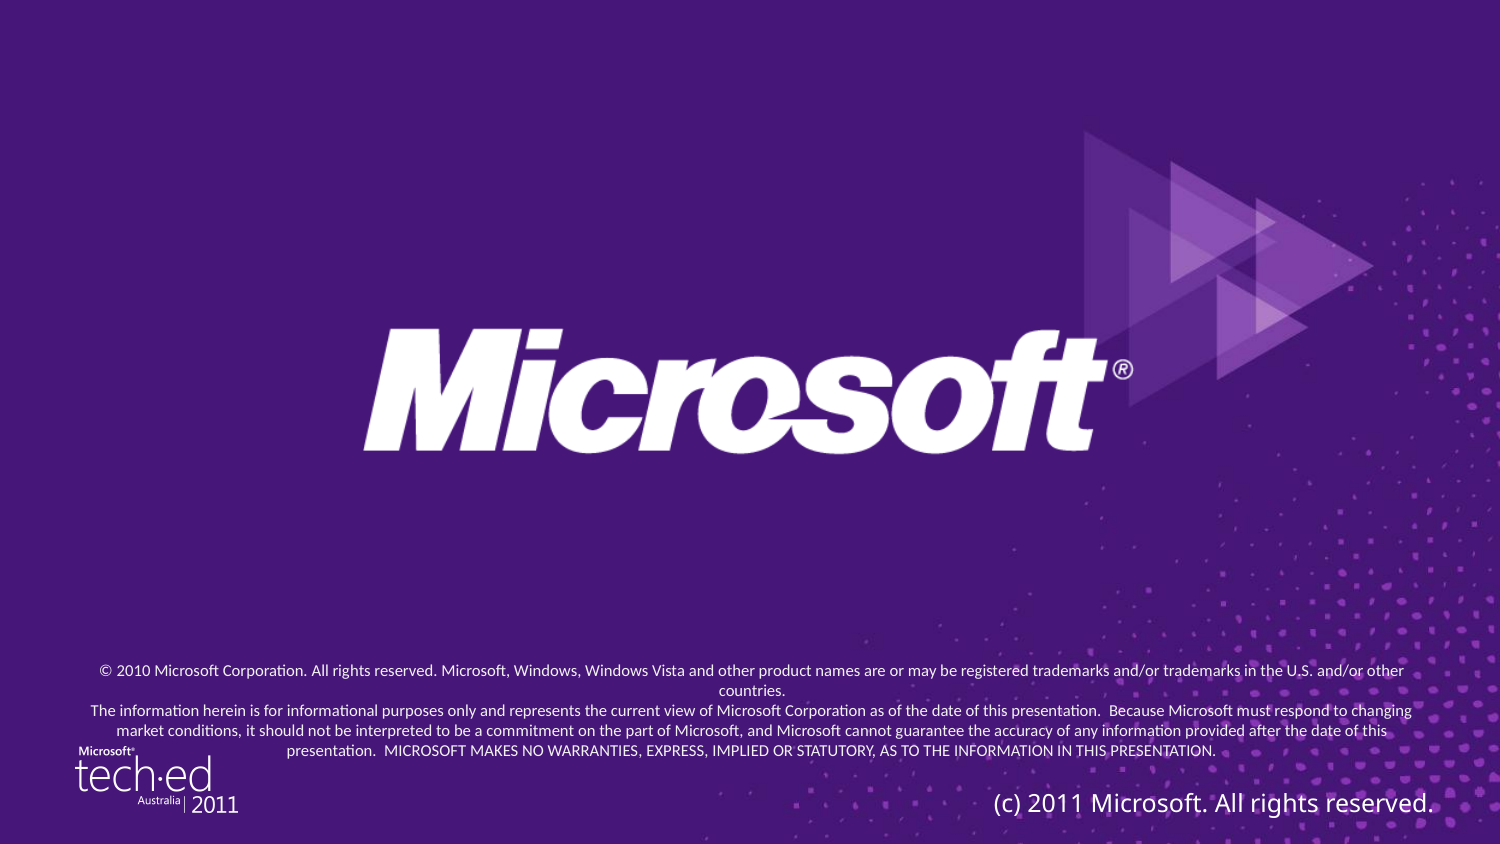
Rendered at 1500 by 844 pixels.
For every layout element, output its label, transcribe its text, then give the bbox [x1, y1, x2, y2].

picture [0, 0, 1500, 844]
footer (c) 2011 Microsoft. All rights reserved. [975, 782, 1450, 827]
text_box © 2010 Microsoft Corporation. All rights reserved. Microsoft, Windows, Windows Vista and other product names are or may be registered trademarks and/or trademarks in the U.S. and/or other countries. The information herein is for informational purposes only and represents the current view of Microsoft Corporation as of the date of this presentation. Because Microsoft must respond to changing market conditions, it should not be interpreted to be a commitment on the part of Microsoft, and Microsoft cannot guarantee the accuracy of any information provided after the date of this presentation. MICROSOFT MAKES NO WARRANTIES, EXPRESS, IMPLIED OR STATUTORY, AS TO THE INFORMATION IN THIS PRESENTATION. [64, 652, 1440, 767]
